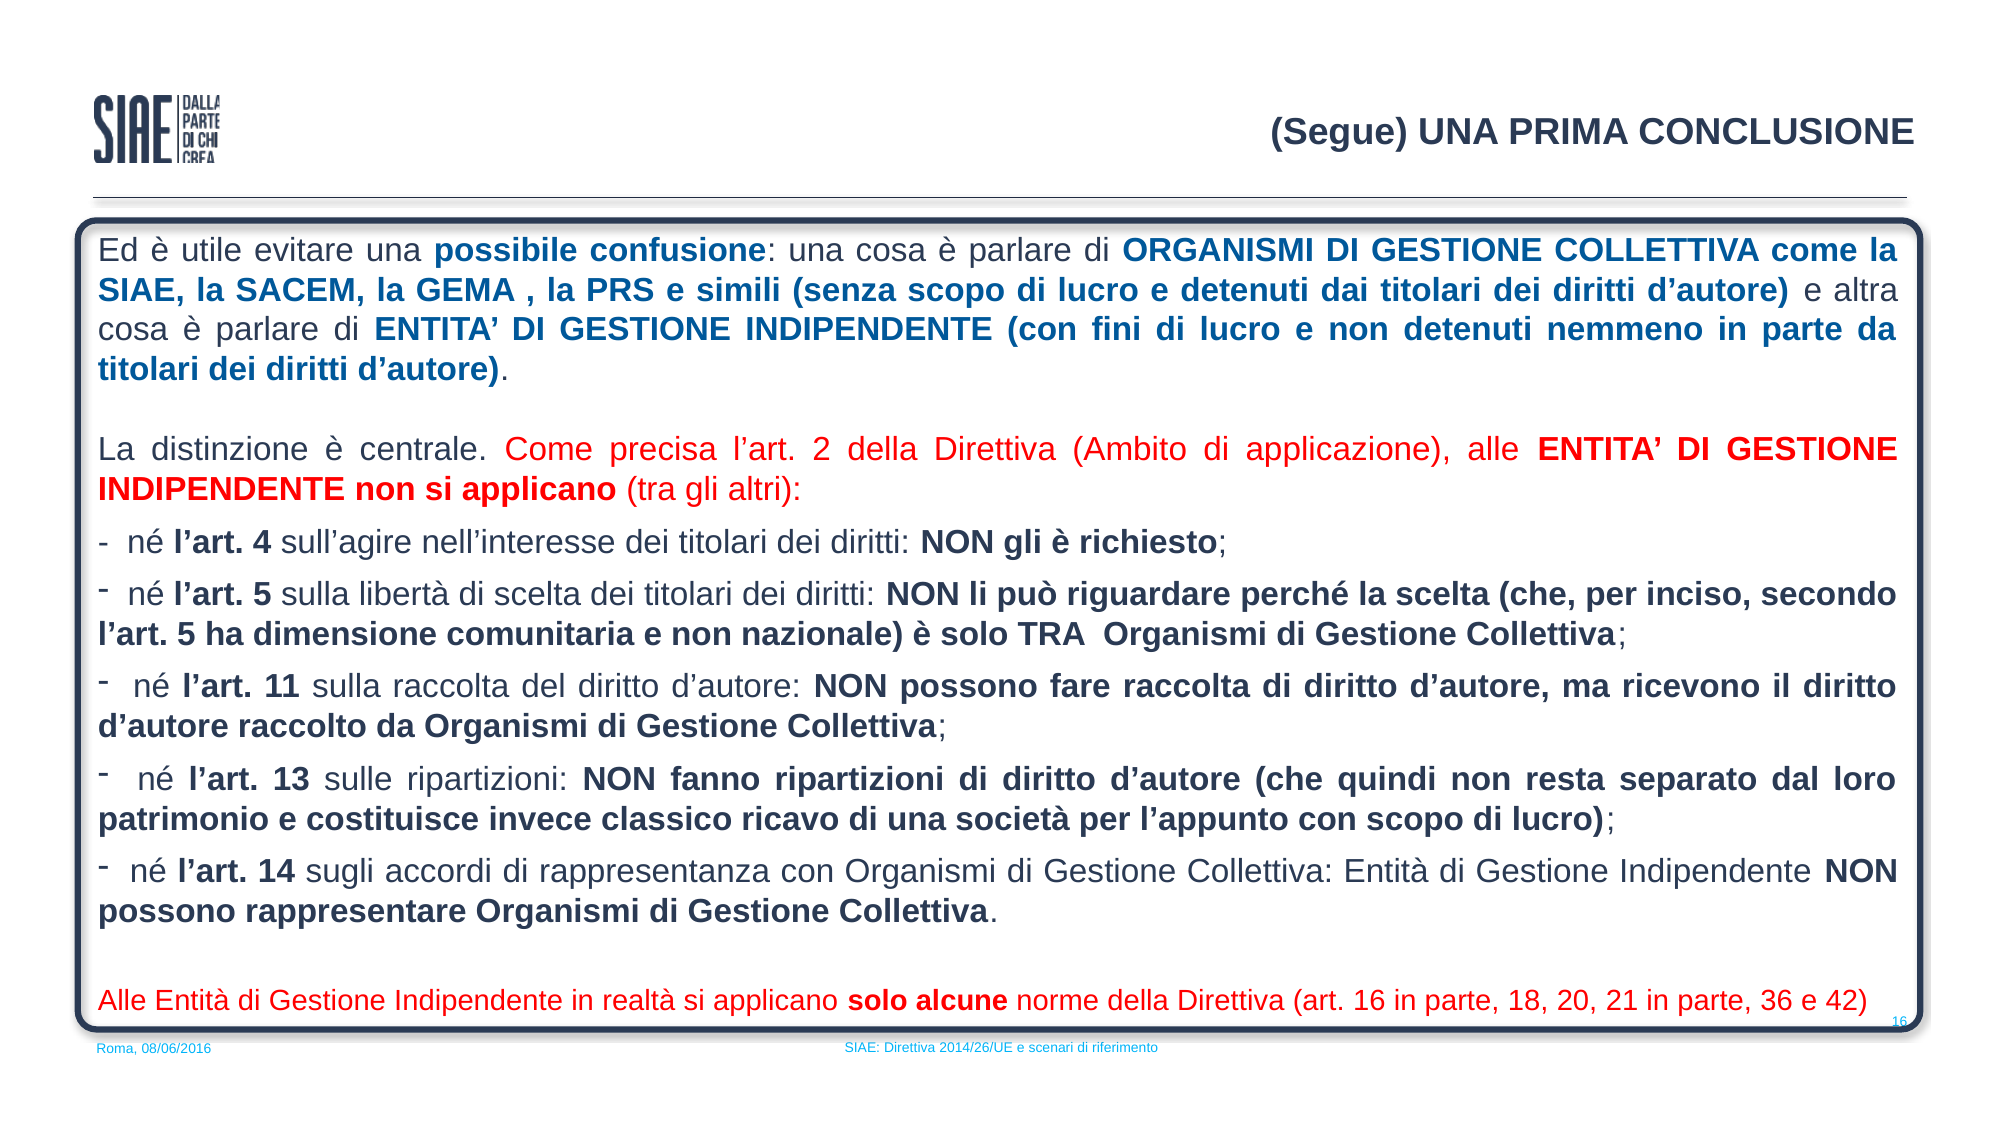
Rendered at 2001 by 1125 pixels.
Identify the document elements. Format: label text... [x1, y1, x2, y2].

text_box [77, 219, 1922, 1031]
text_box (Segue) UNA PRIMA CONCLUSIONE [1248, 107, 1916, 193]
footer SIAE: Direttiva 2014/26/UE e scenari di riferimento [714, 1041, 1369, 1056]
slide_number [96, 1037, 714, 1041]
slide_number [96, 1041, 714, 1057]
